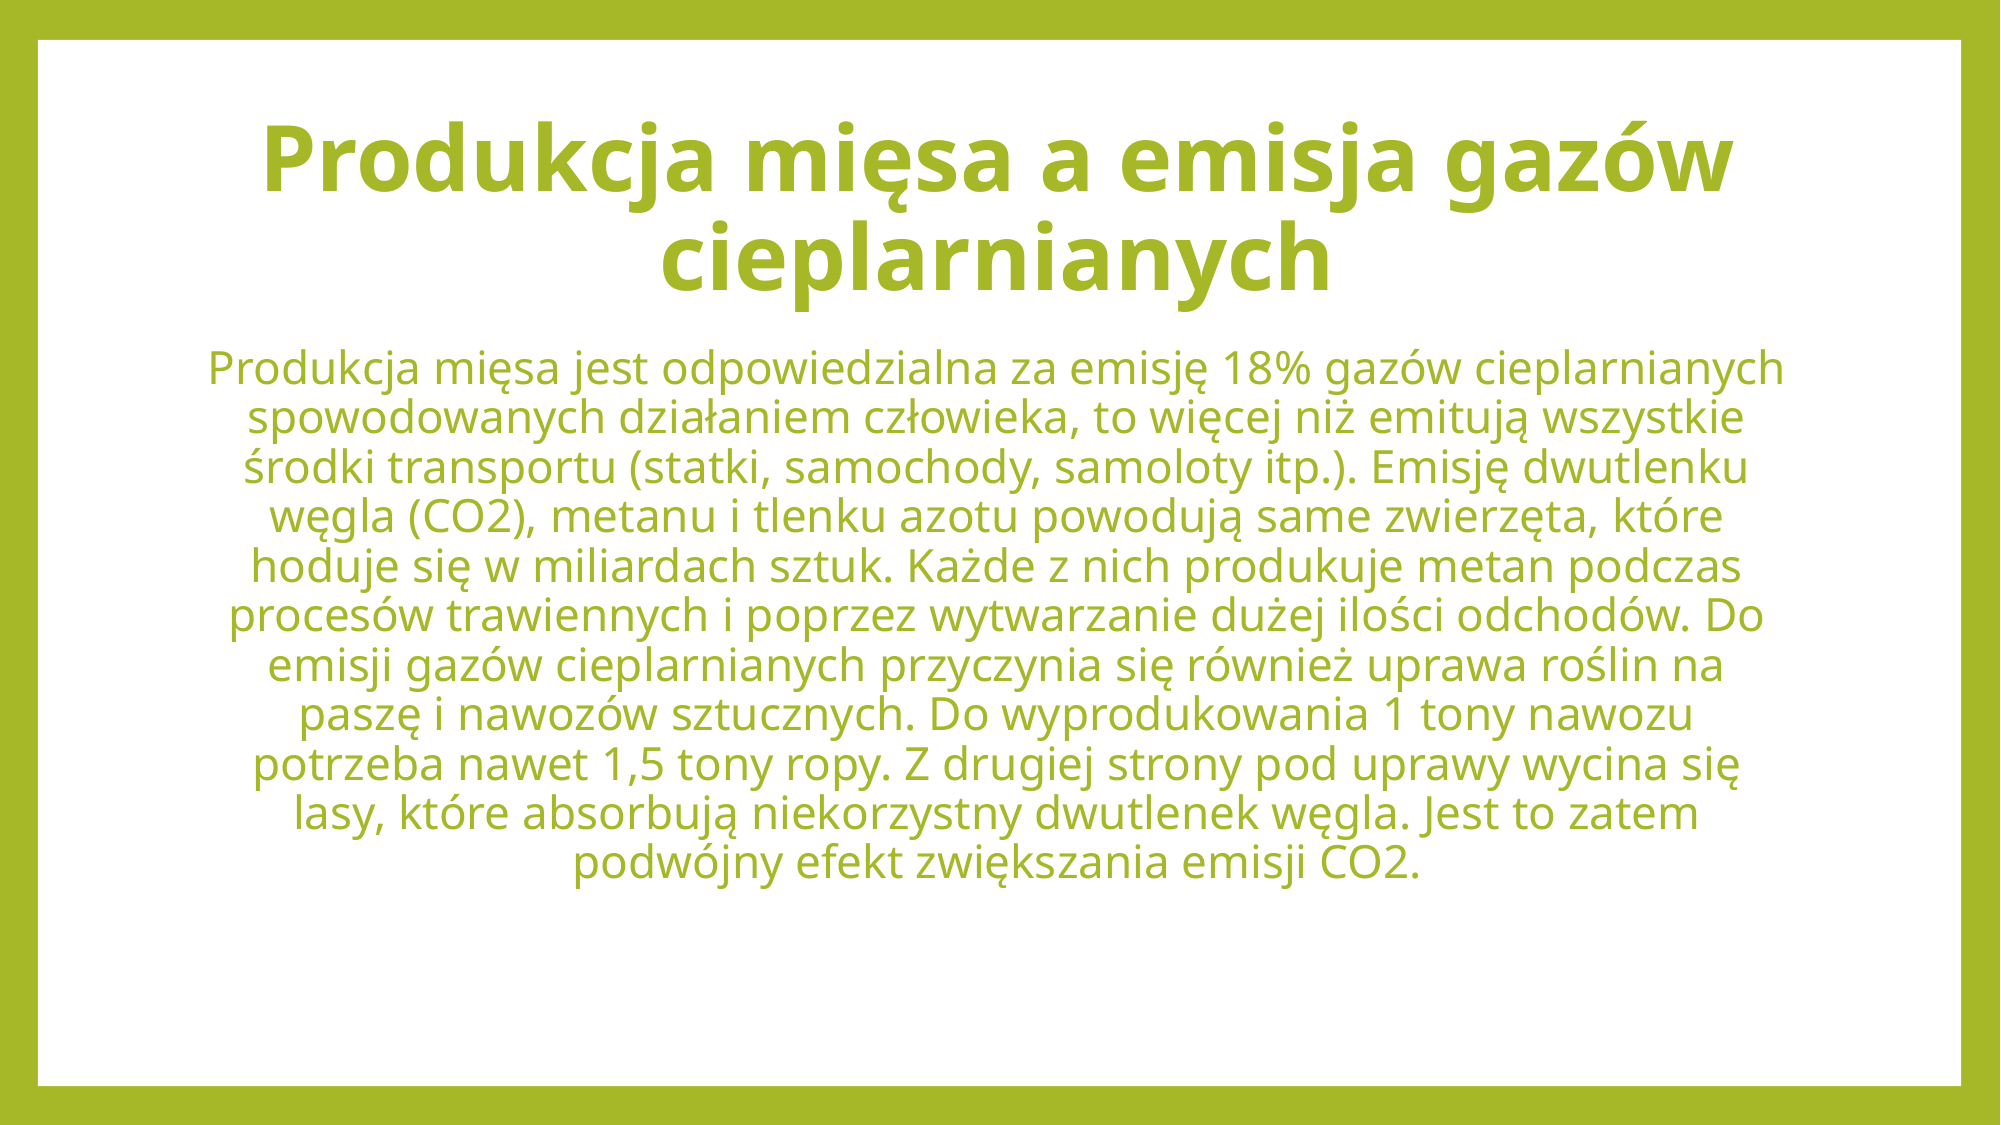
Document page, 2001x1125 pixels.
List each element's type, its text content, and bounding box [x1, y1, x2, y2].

list Produkcja mięsa jest odpowiedzialna za emisję 18% gazów cieplarnianych spowodowanych działaniem człowieka, to więcej niż emitują wszystkie środki transportu (statki, samochody, samoloty itp.). Emisję dwutlenku węgla (CO2), metanu i tlenku azotu powodują same zwierzęta, które hoduje się w miliardach sztuk. Każde z nich produkuje metan podczas procesów trawiennych i poprzez wytwarzanie dużej ilości odchodów. Do emisji gazów cieplarnianych przyczynia się również uprawa roślin na paszę i nawozów sztucznych. Do wyprodukowania 1 tony nawozu potrzeba nawet 1,5 tony ropy. Z drugiej strony pod uprawy wycina się lasy, które absorbują niekorzystny dwutlenek węgla. Jest to zatem podwójny efekt zwiększania emisji CO2. [187, 337, 1808, 1000]
title Produkcja mięsa a emisja gazów cieplarnianych [187, 99, 1808, 323]
